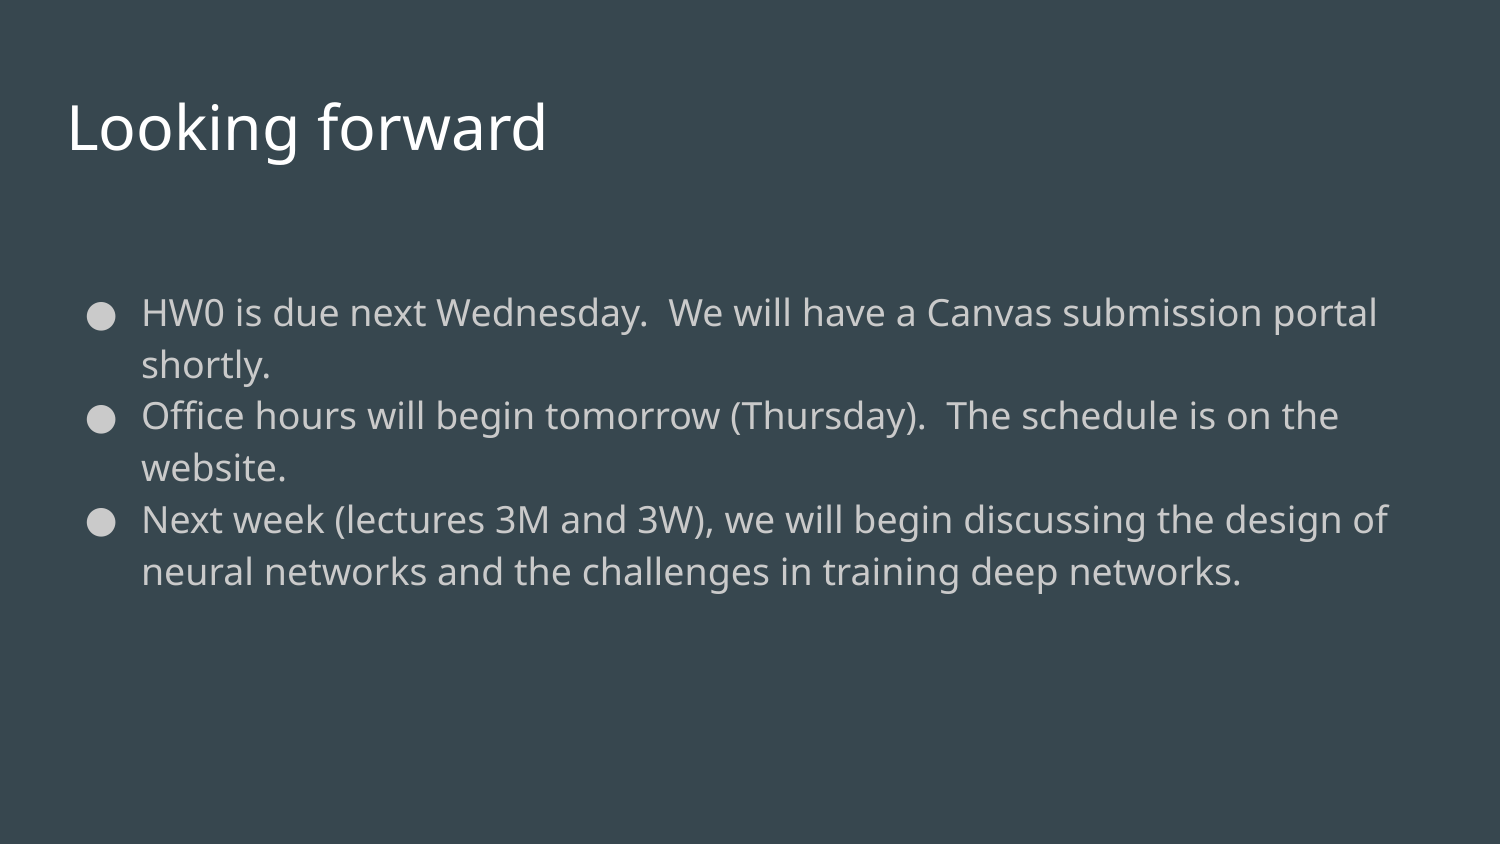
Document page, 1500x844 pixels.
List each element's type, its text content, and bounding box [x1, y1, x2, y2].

title Looking forward [51, 72, 1449, 167]
list HW0 is due next Wednesday. We will have a Canvas submission portal shortly. Office hours will begin tomorrow (Thursday). The schedule is on the website. Next week (lectures 3M and 3W), we will begin discussing the design of neural networks and the challenges in training deep networks. [51, 189, 1449, 750]
